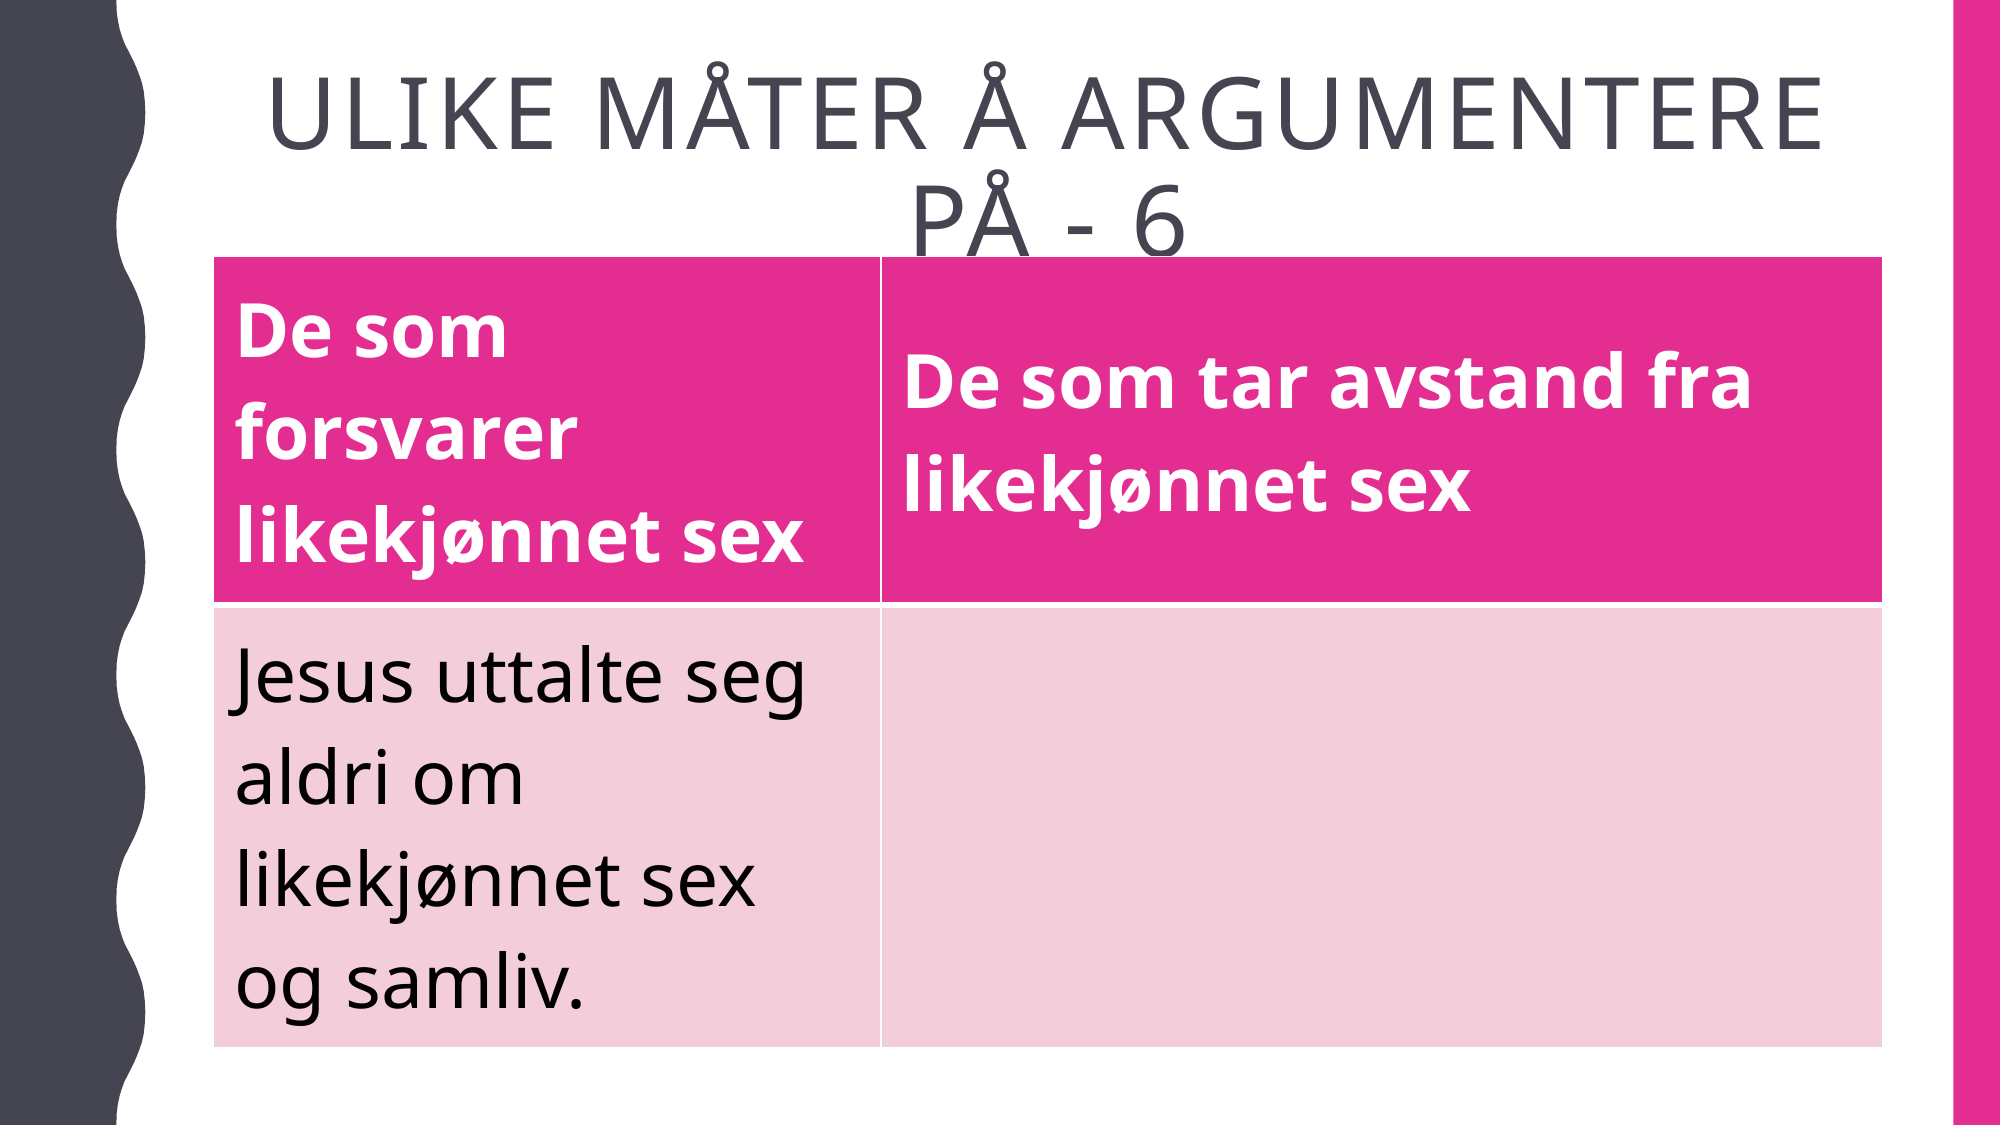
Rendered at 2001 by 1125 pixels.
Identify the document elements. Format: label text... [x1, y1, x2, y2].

table_header De som tar avstand fra likekjønnet sex [882, 257, 1882, 602]
title ULIKE MÅTER Å ARGUMENTERE PÅ - 6 [234, 55, 1863, 256]
table_cell Jesus uttalte seg aldri om likekjønnet sex og samliv. [214, 608, 880, 1047]
table_header De som forsvarer likekjønnet sex [214, 257, 880, 602]
table_cell [882, 608, 1882, 1047]
